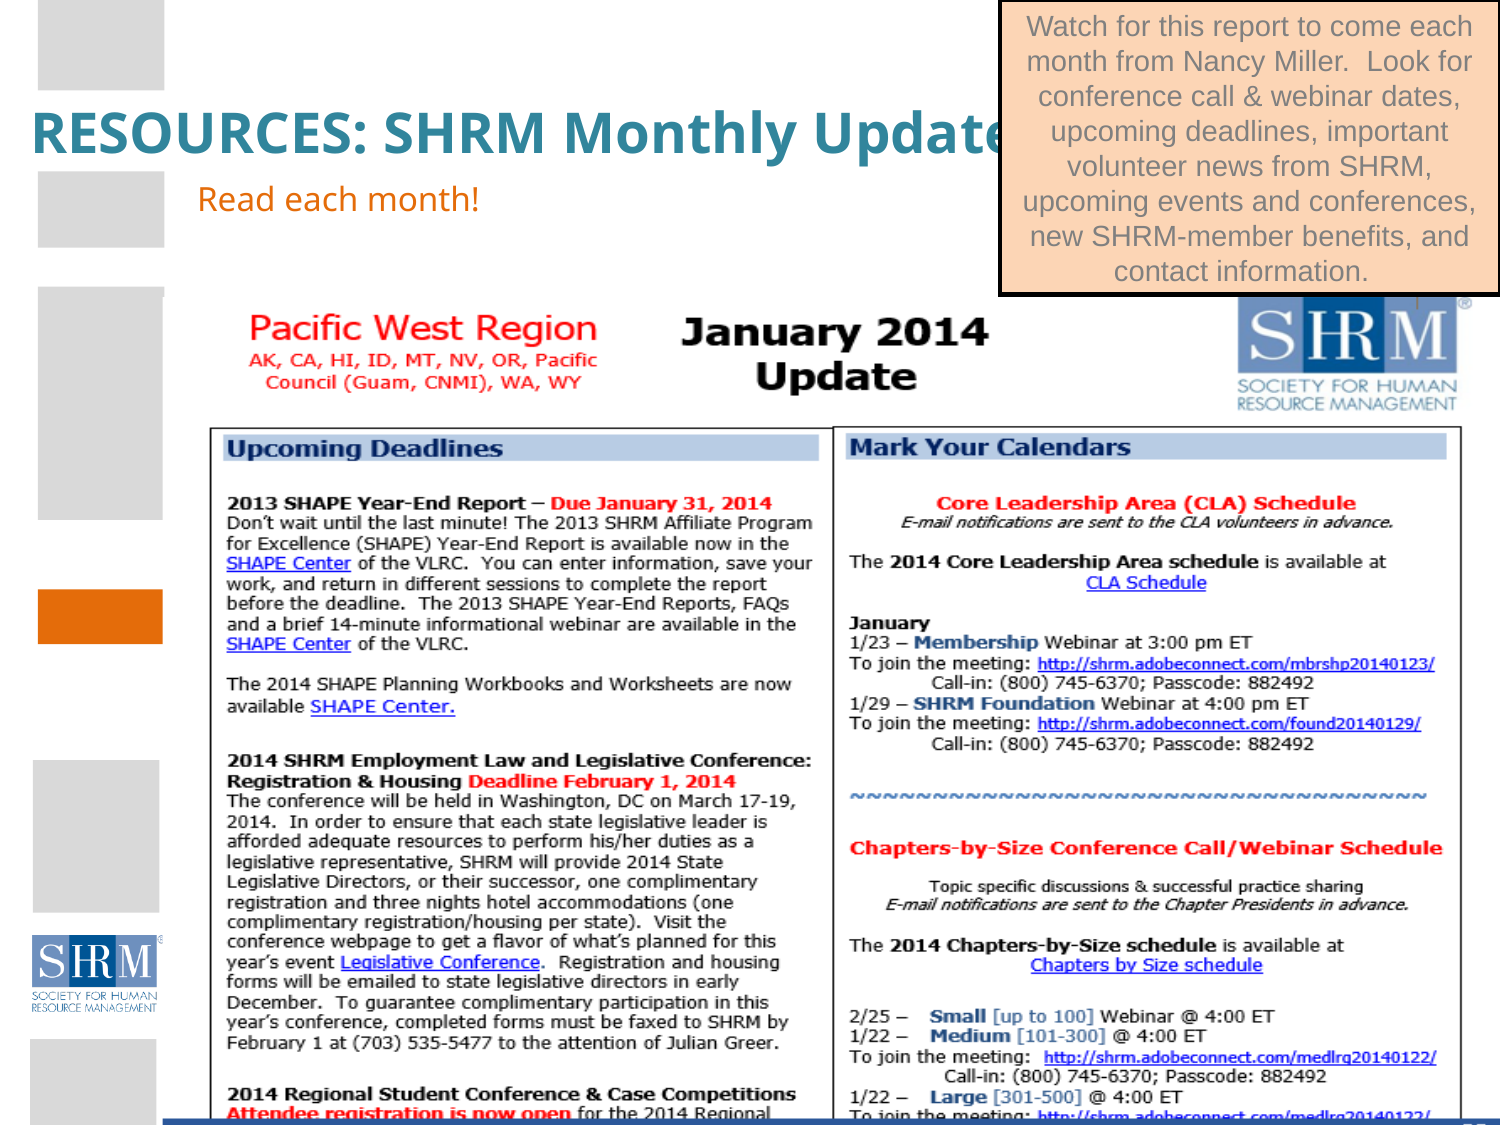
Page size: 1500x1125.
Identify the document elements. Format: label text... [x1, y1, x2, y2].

picture [32, 297, 1500, 1125]
text_box Watch for this report to come each month from Nancy Miller. Look for conference call & webinar dates, upcoming deadlines, important volunteer news from SHRM, upcoming events and conferences, new SHRM-member benefits, and contact information. [999, 0, 1500, 295]
title RESOURCES: SHRM Monthly Update [0, 89, 999, 173]
list Read each month! [182, 171, 933, 225]
